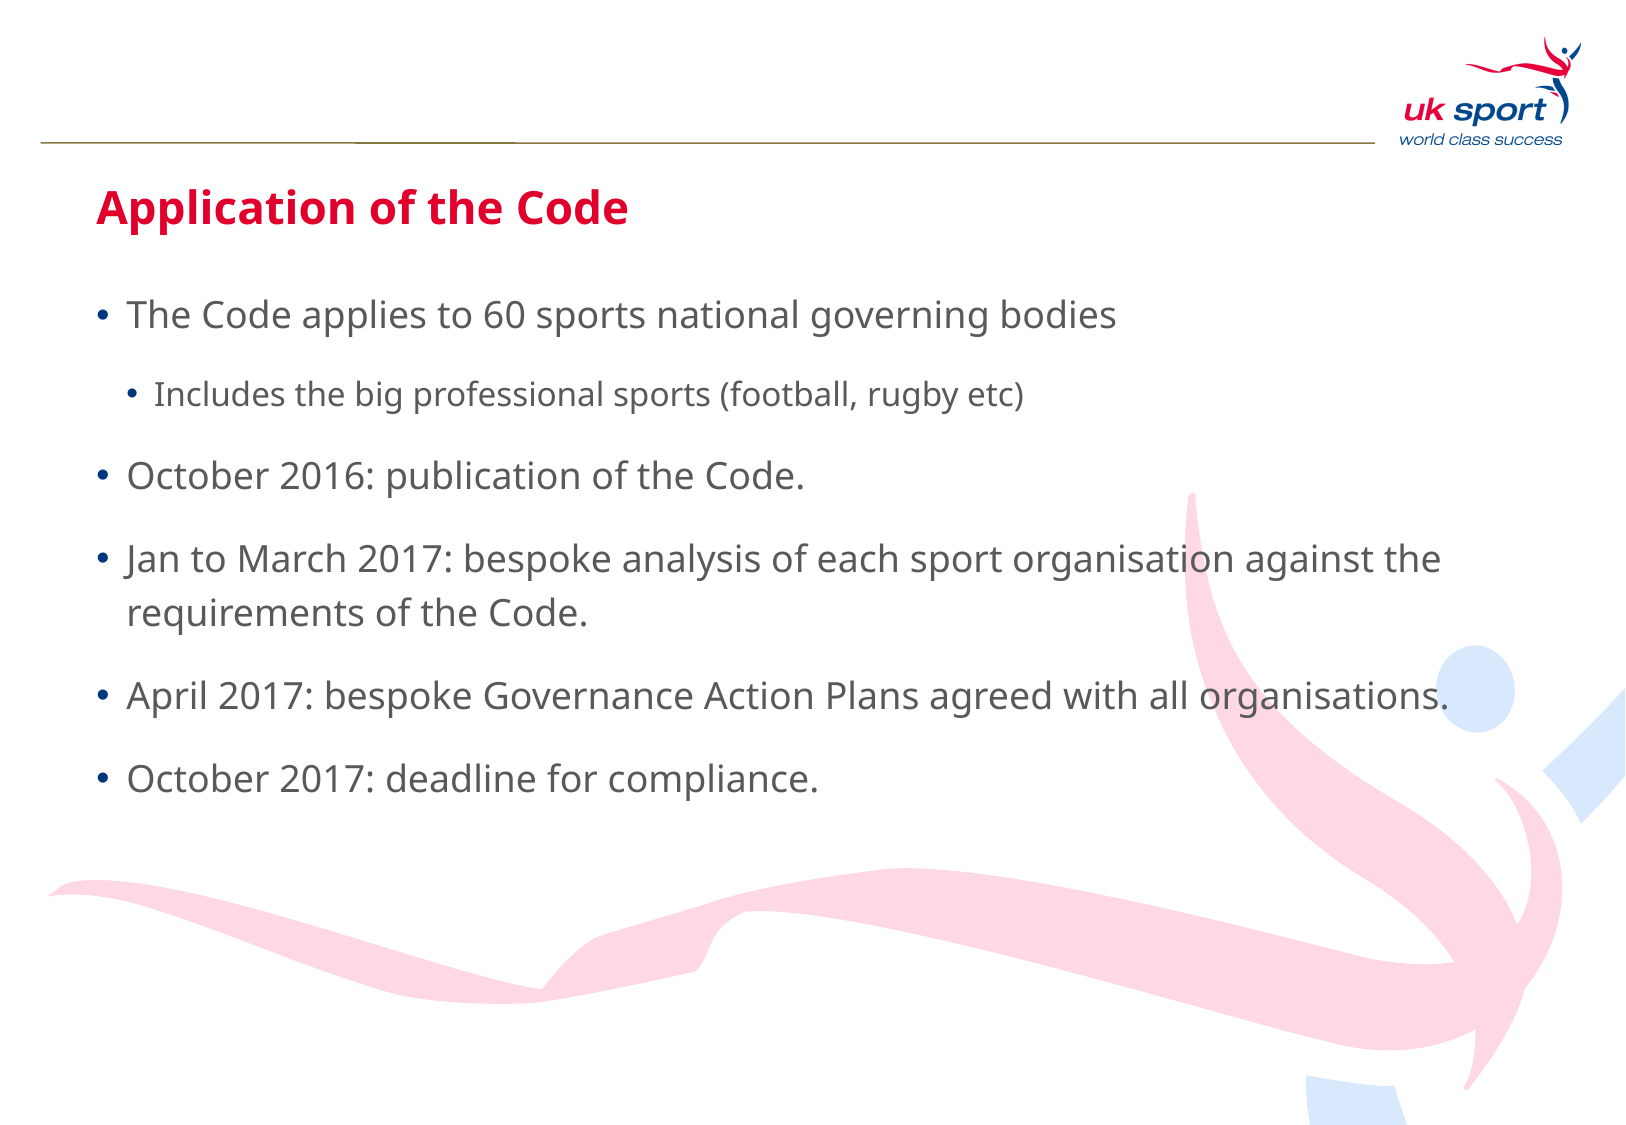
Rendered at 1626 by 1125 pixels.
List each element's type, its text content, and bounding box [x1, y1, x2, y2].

list The Code applies to 60 sports national governing bodies Includes the big professional sports (football, rugby etc) October 2016: publication of the Code. Jan to March 2017: bespoke analysis of each sport organisation against the requirements of the Code. April 2017: bespoke Governance Action Plans agreed with all organisations. October 2017: deadline for compliance. [81, 275, 1569, 900]
picture [1400, 37, 1581, 145]
title Application of the Code [81, 162, 1569, 250]
